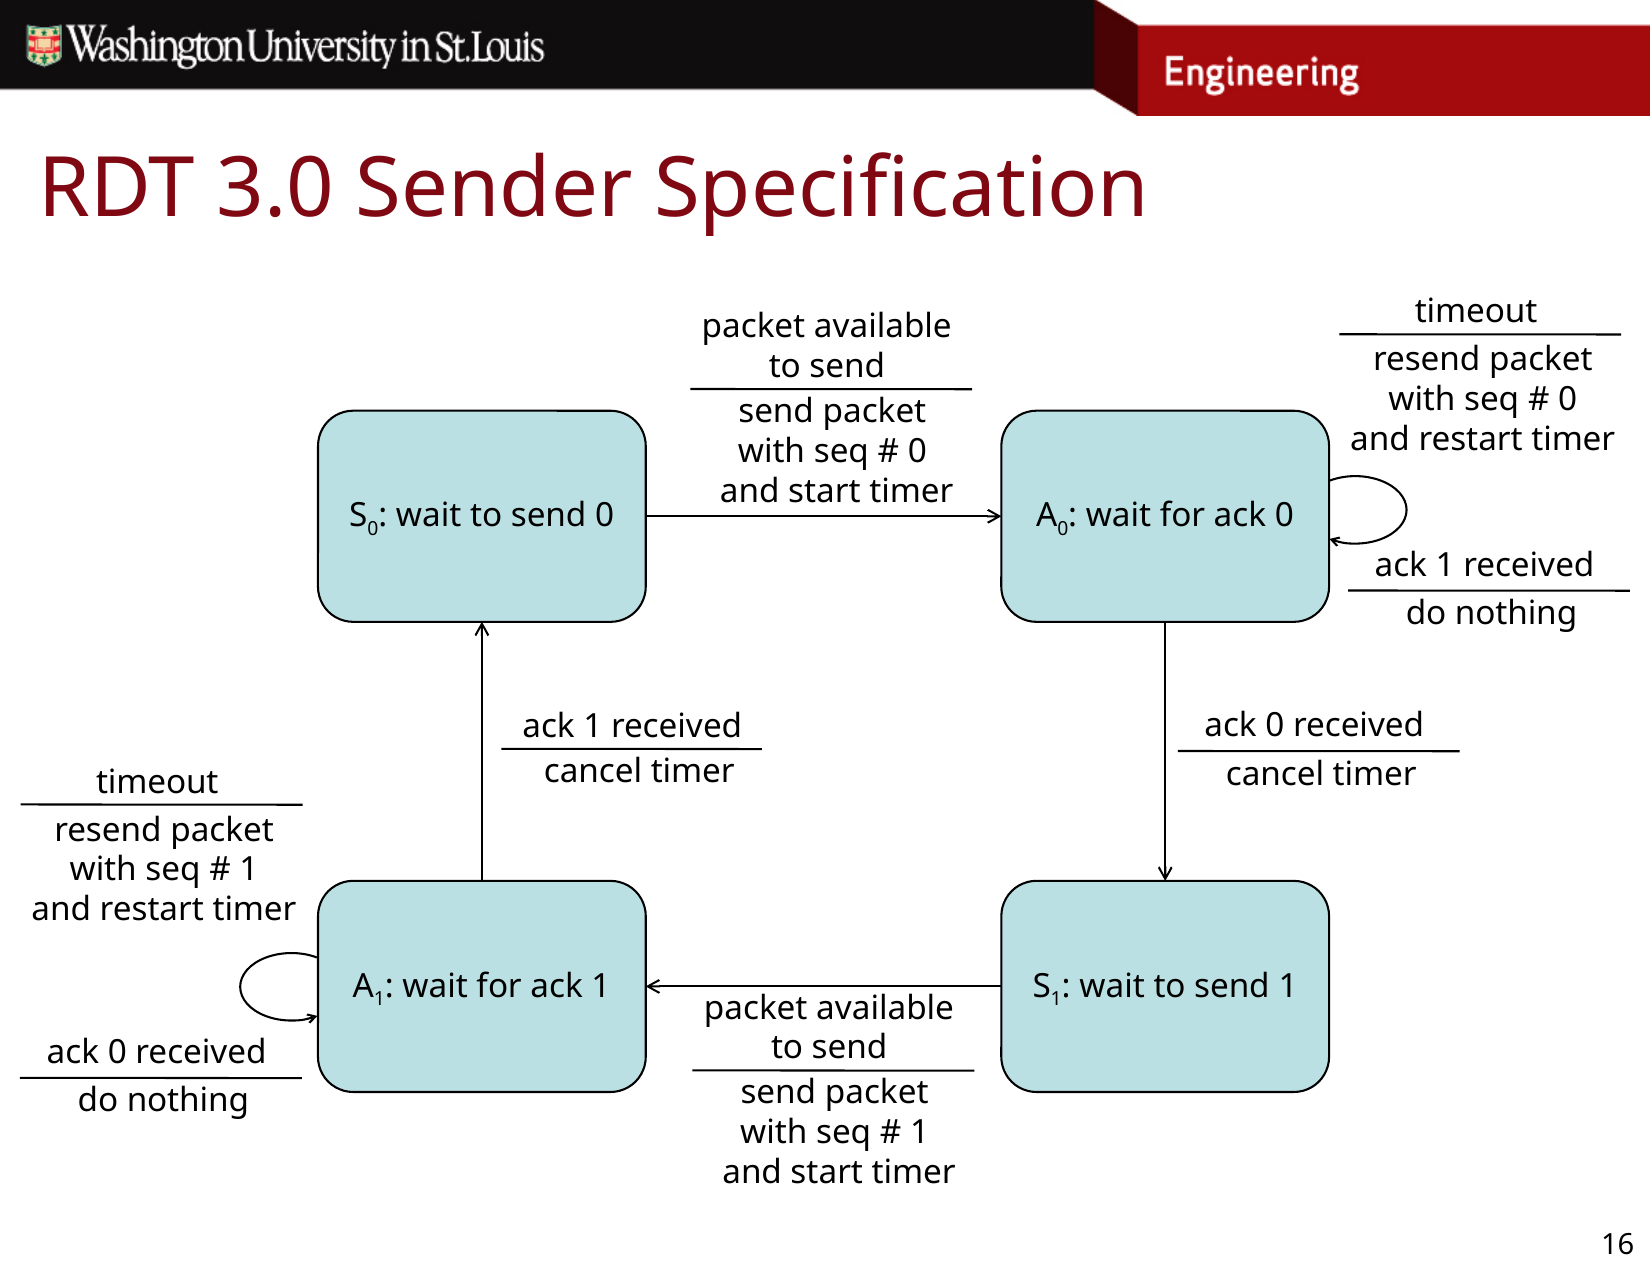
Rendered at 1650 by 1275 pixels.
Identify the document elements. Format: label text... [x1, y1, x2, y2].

slide_number 16 [1583, 1228, 1635, 1264]
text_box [19, 289, 1631, 1192]
picture [0, 0, 1650, 116]
title RDT 3.0 Sender Specification [21, 105, 1602, 262]
